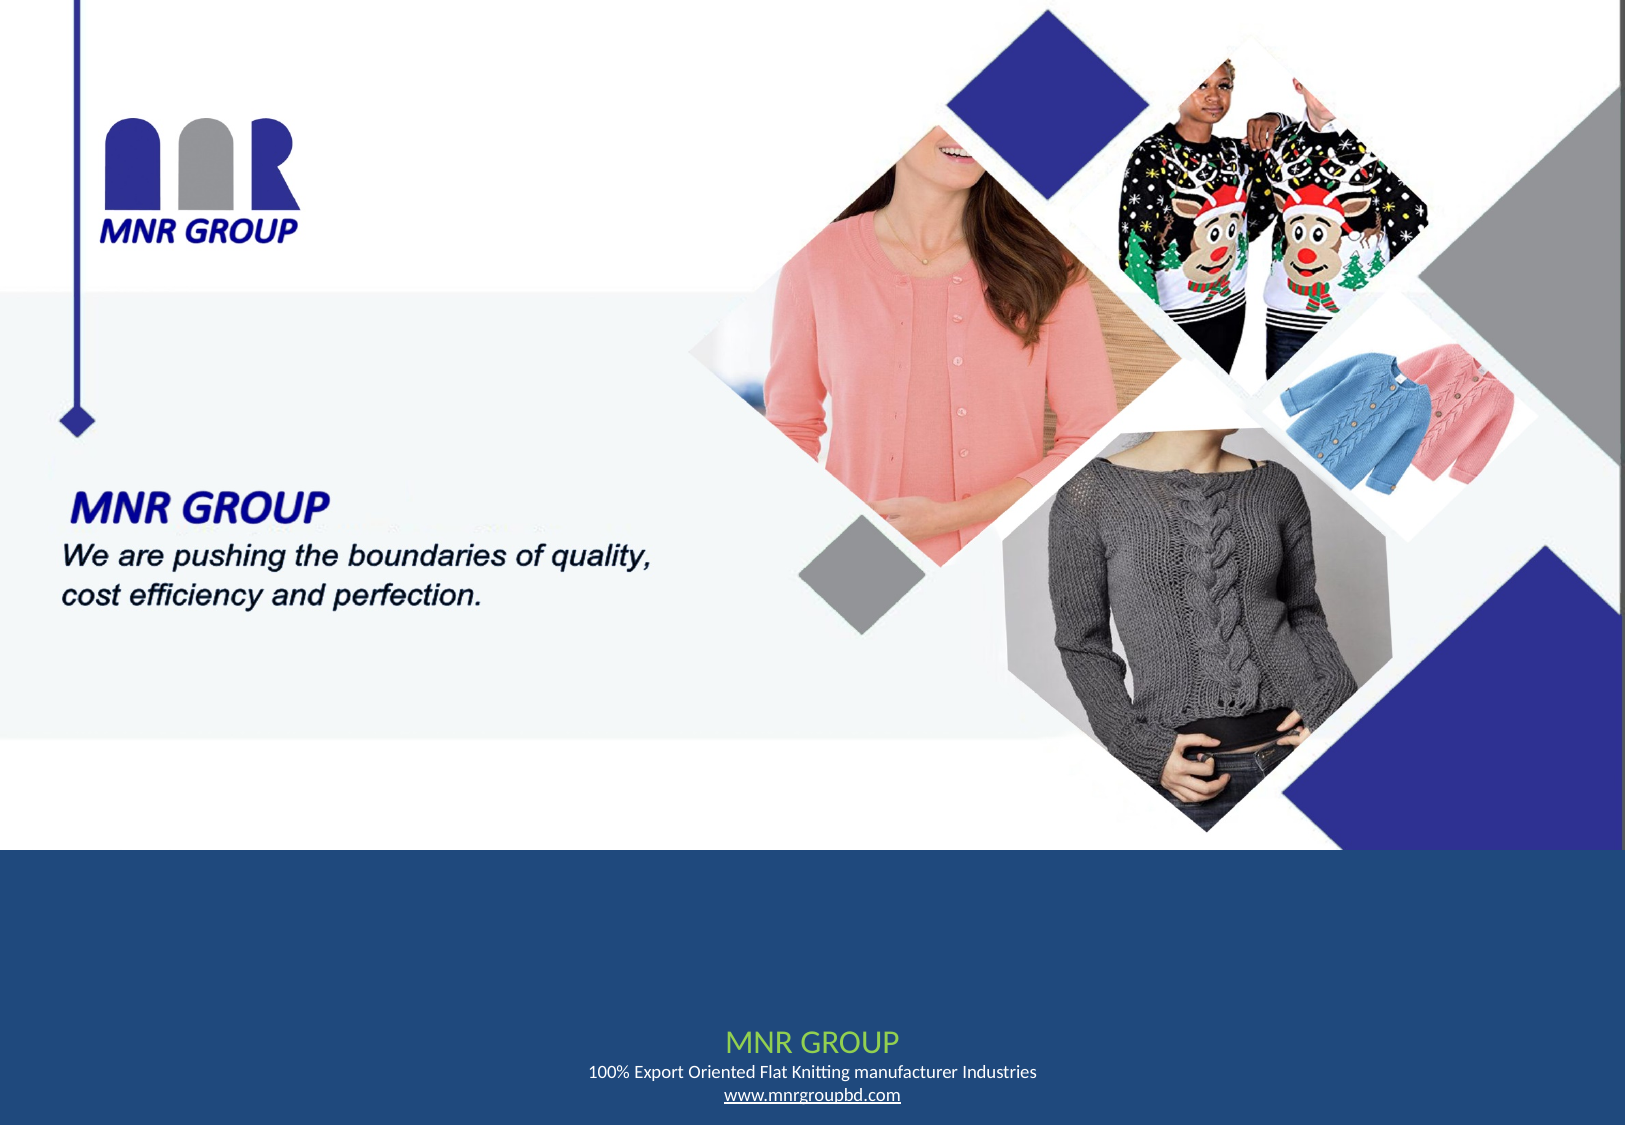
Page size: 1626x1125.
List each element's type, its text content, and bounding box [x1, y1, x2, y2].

text_box MNR GROUP 100% Export Oriented Flat Knitting manufacturer Industries www.mnrgroupbd.com [174, 1012, 1450, 1113]
picture [0, 0, 1625, 851]
